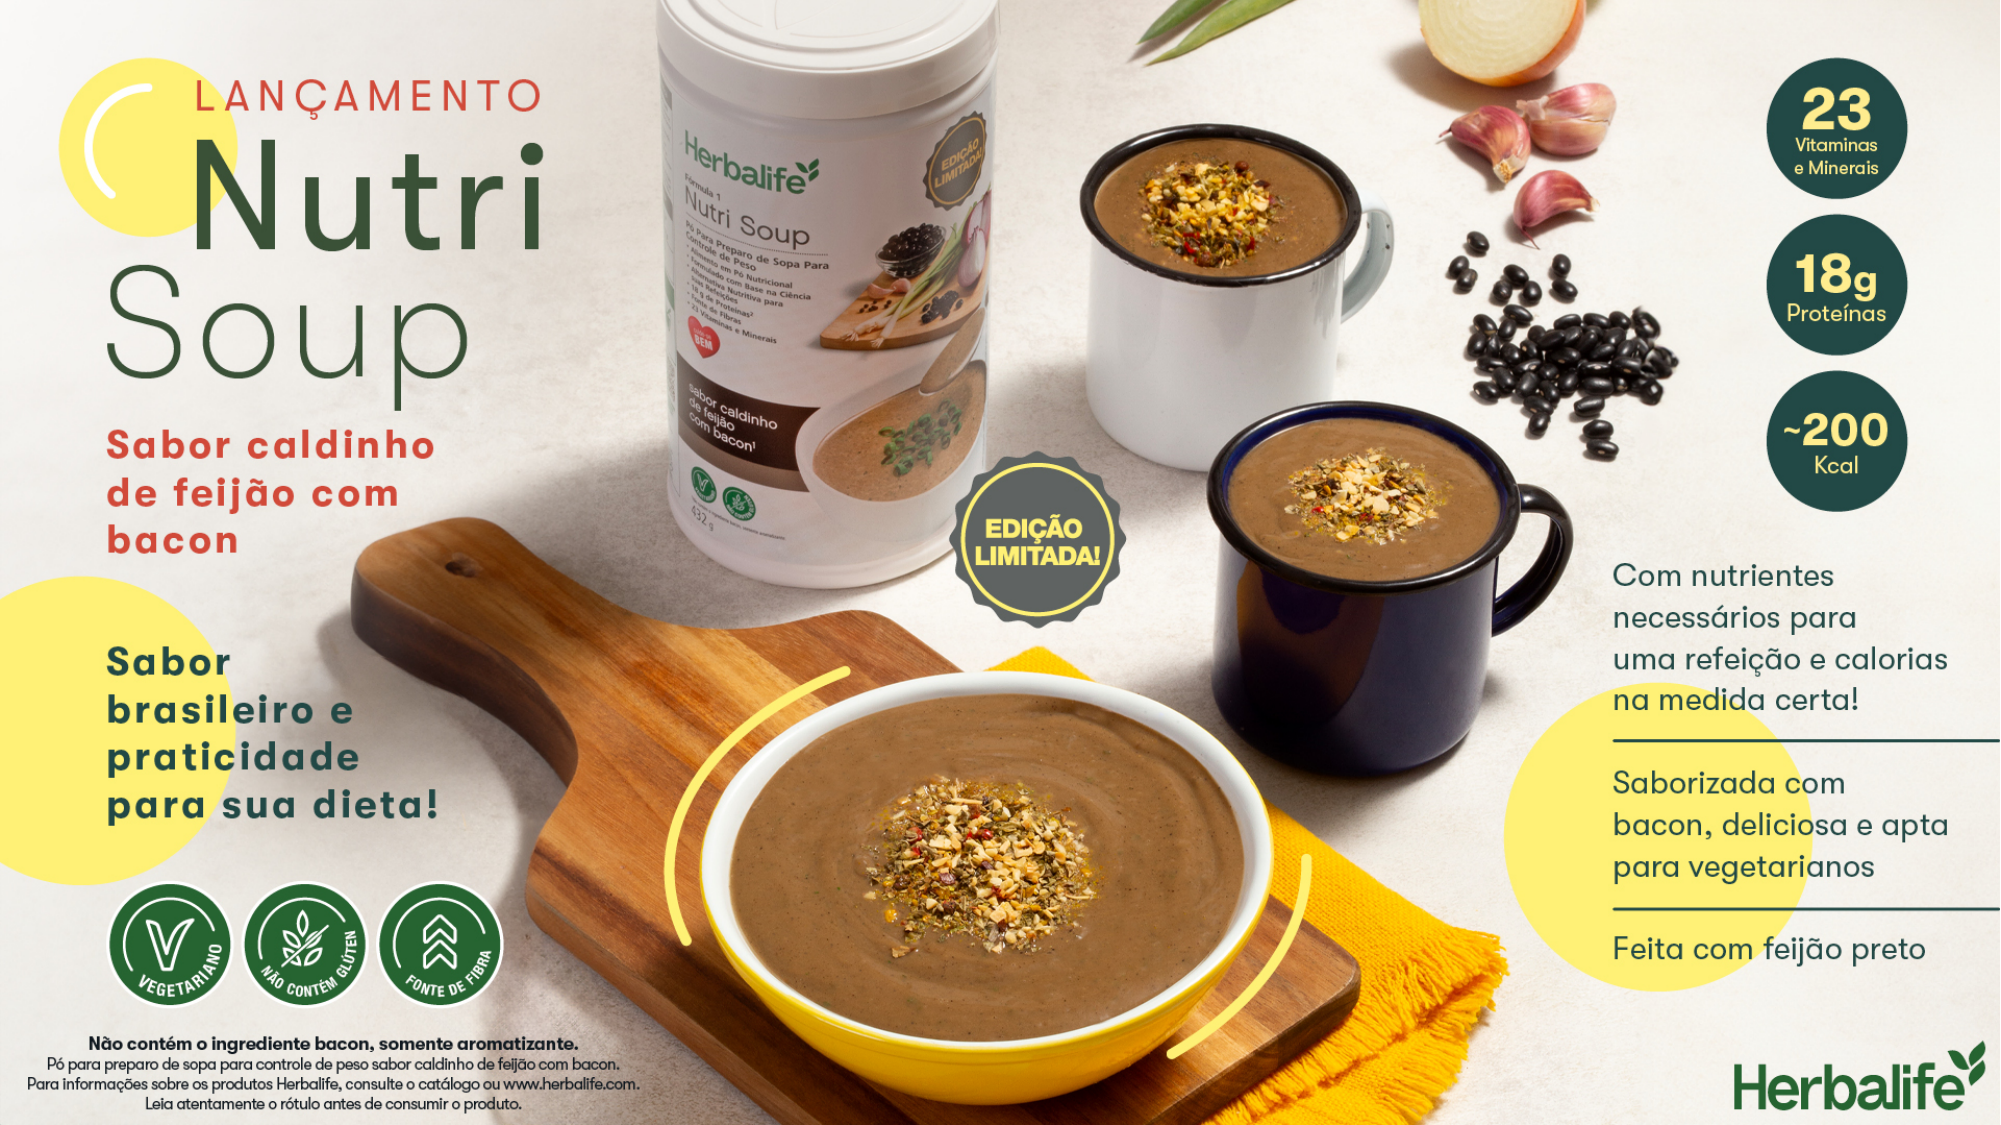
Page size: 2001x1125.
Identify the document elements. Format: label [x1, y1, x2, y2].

list [0, 0, 2000, 1125]
